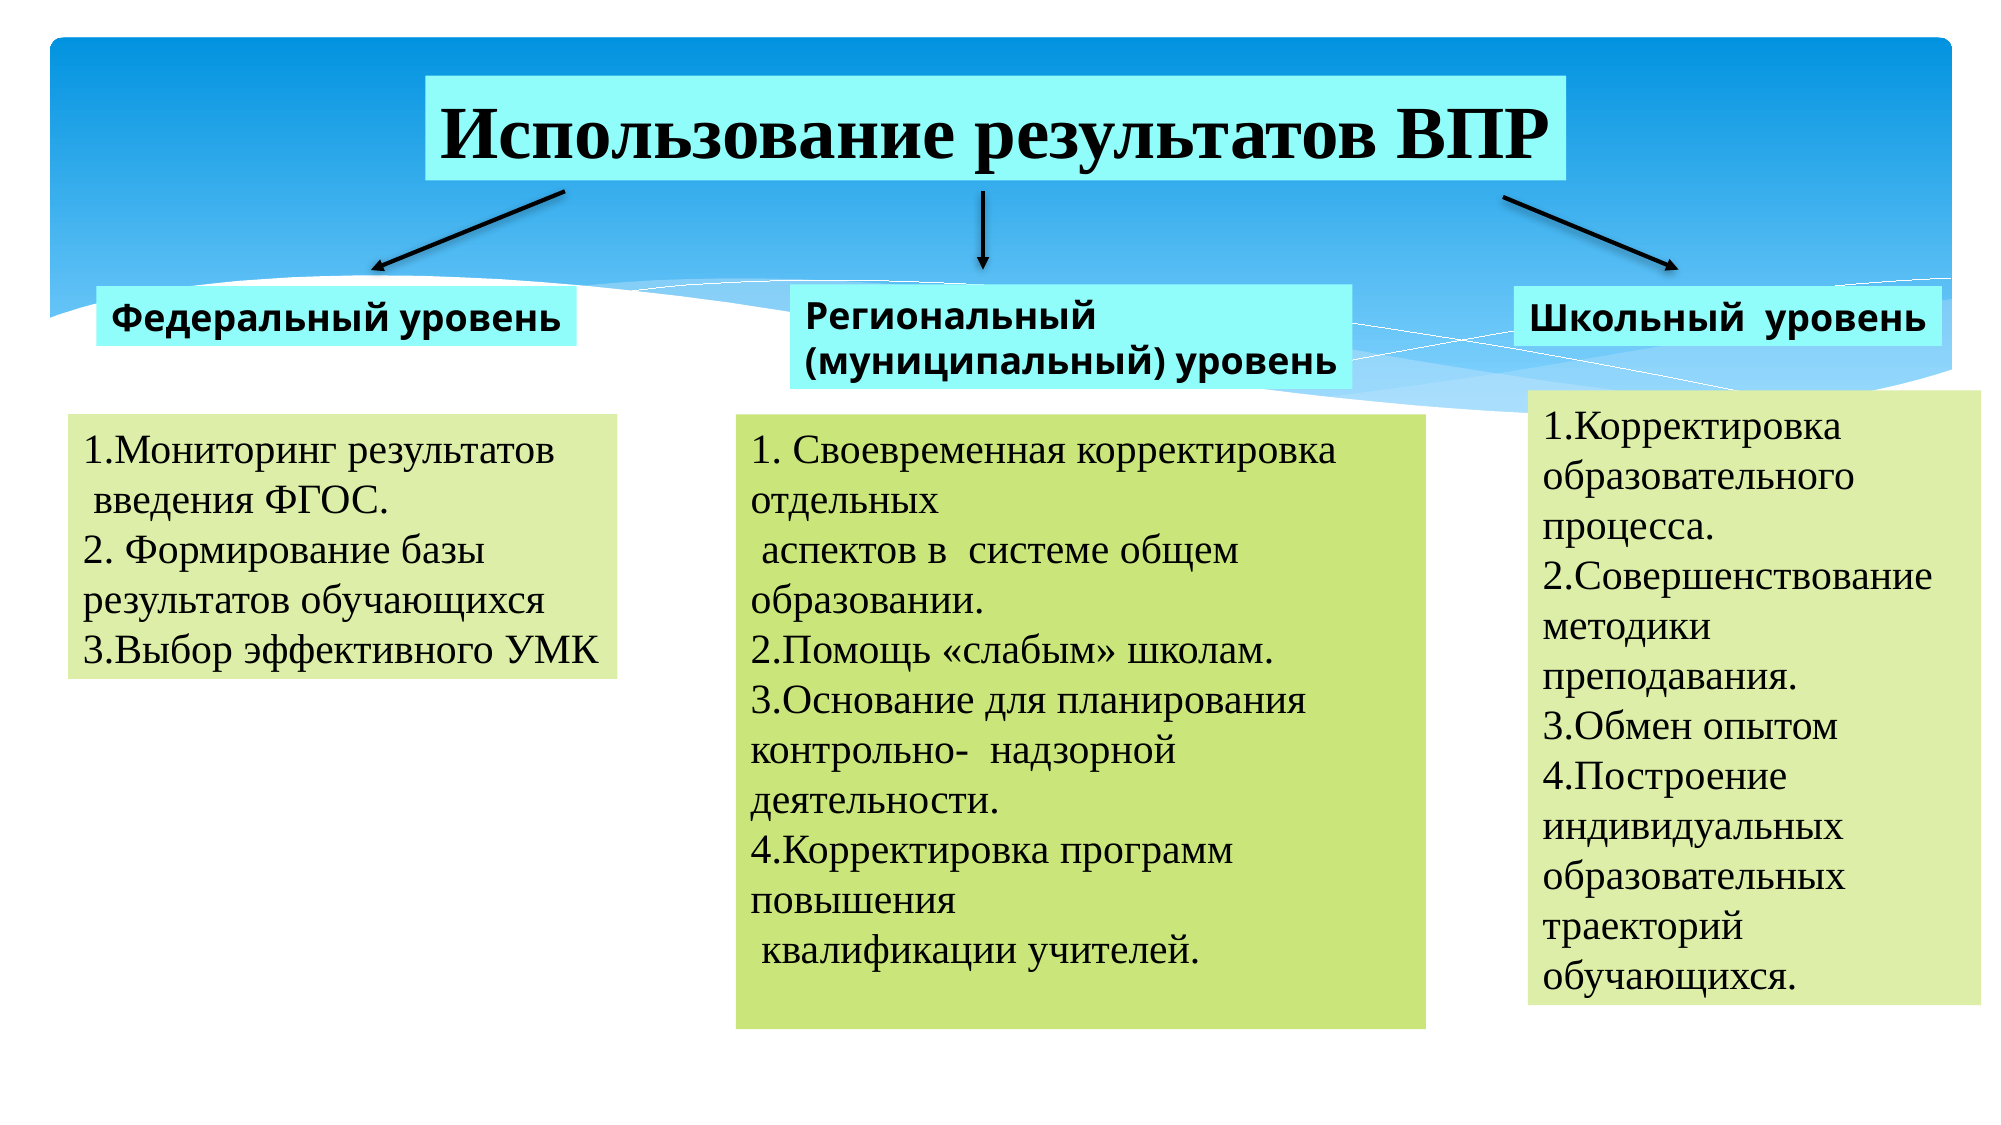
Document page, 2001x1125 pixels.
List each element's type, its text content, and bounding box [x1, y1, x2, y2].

text_box 1.Мониторинг результатов введения ФГОС. 2. Формирование базы результатов обучающихся 3.Выбор эффективного УМК [68, 414, 618, 679]
text_box 1. Своевременная корректировка отдельных аспектов в системе общем образовании. 2.Помощь «слабым» школам. 3.Основание для планирования контрольно- надзорной деятельности. 4.Корректировка программ повышения квалификации учителей. [735, 414, 1426, 1030]
text_box Региональный (муниципальный) уровень [790, 284, 1353, 389]
text_box Школьный уровень [1513, 286, 1942, 346]
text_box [370, 191, 566, 271]
text_box Федеральный уровень [96, 286, 577, 346]
text_box 1.Корректировка образовательного процесса. 2.Совершенствование методики преподавания. 3.Обмен опытом 4.Построение индивидуальных образовательных траекторий обучающихся. [1527, 390, 1982, 1006]
text_box Использование результатов ВПР [425, 75, 1567, 181]
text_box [1502, 196, 1679, 270]
